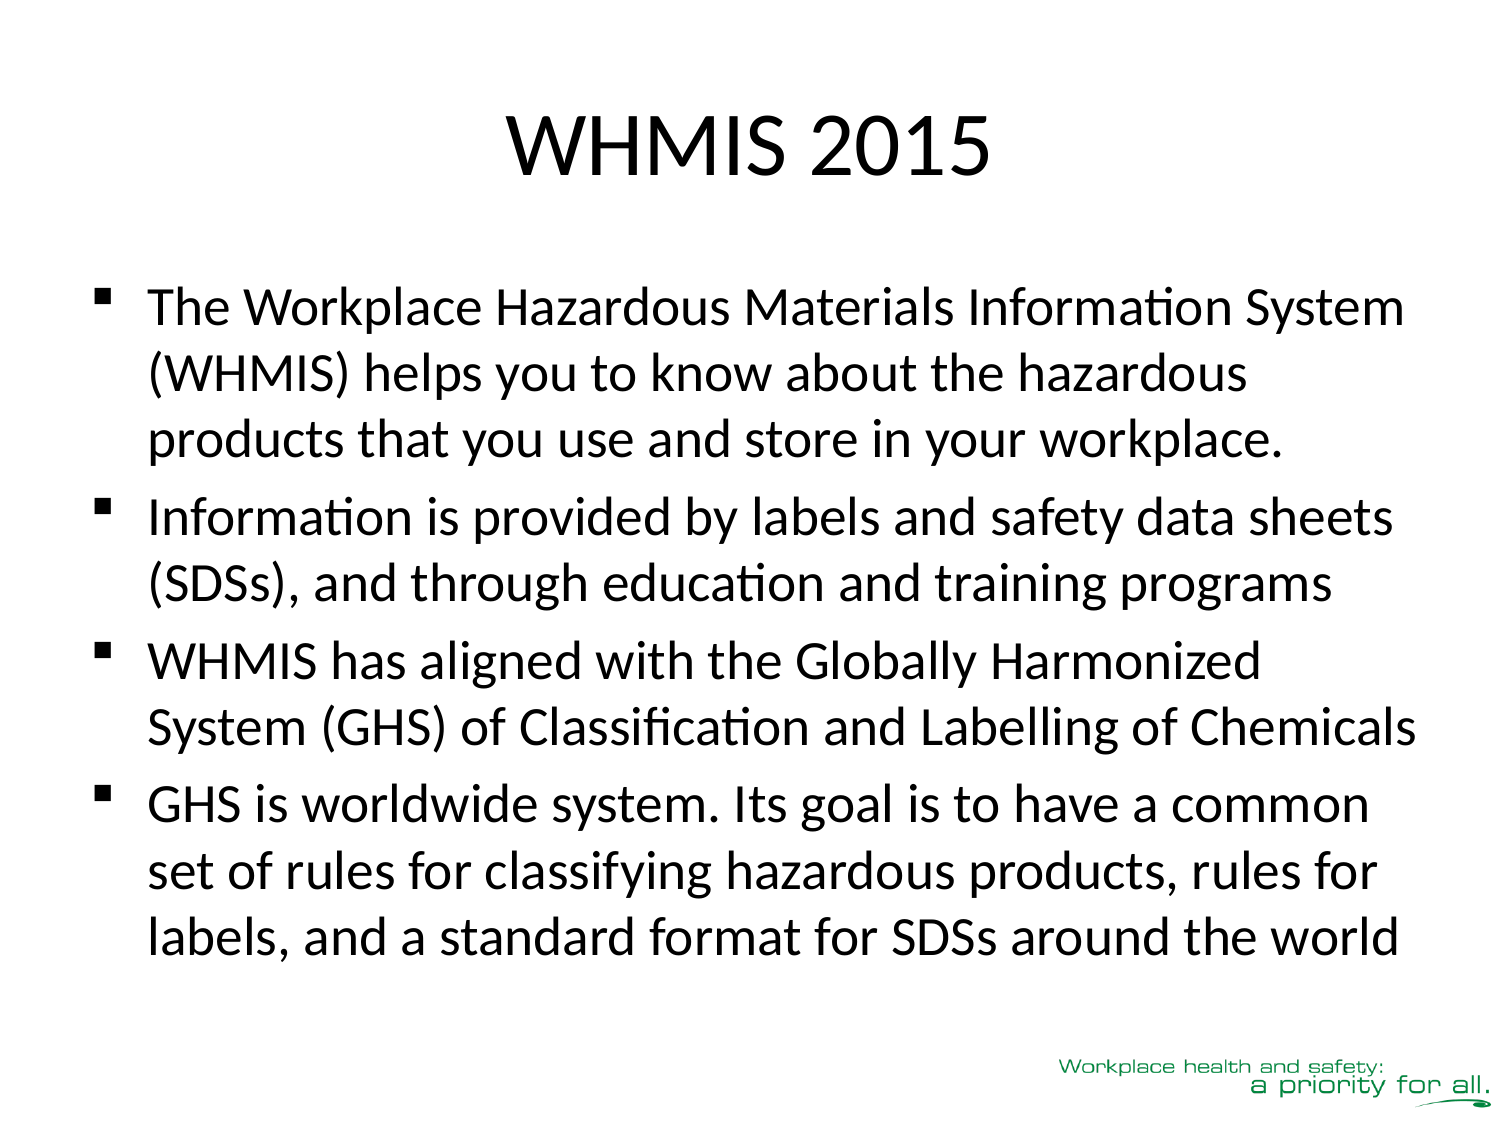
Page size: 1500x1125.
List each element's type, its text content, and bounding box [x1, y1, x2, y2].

picture [1049, 1046, 1500, 1118]
title WHMIS 2015 [75, 45, 1425, 233]
list The Workplace Hazardous Materials Information System (WHMIS) helps you to know about the hazardous products that you use and store in your workplace. Information is provided by labels and safety data sheets (SDSs), and through education and training programs WHMIS has aligned with the Globally Harmonized System (GHS) of Classification and Labelling of Chemicals GHS is worldwide system. Its goal is to have a common set of rules for classifying hazardous products, rules for labels, and a standard format for SDSs around the world [75, 262, 1436, 1005]
